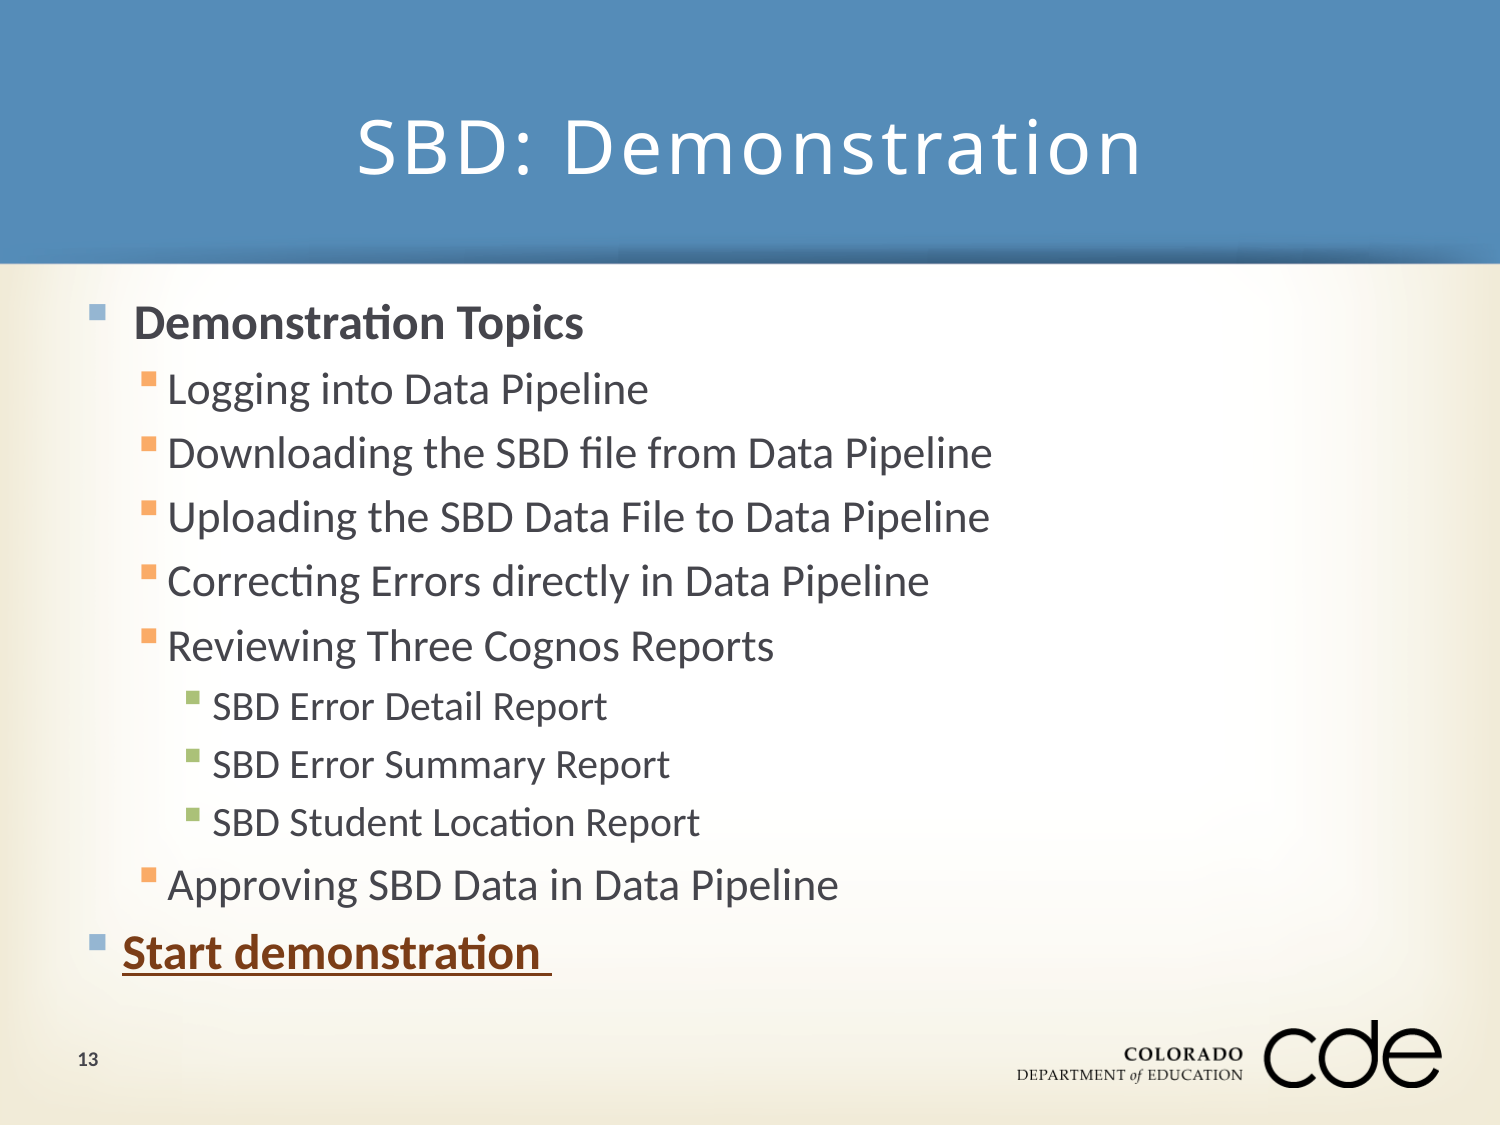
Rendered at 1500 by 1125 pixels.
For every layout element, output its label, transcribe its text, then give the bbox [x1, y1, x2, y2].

footer 13 [62, 1027, 538, 1088]
title SBD: Demonstration [62, 58, 1438, 232]
list Demonstration Topics Logging into Data Pipeline Downloading the SBD file from Data Pipeline Uploading the SBD Data File to Data Pipeline Correcting Errors directly in Data Pipeline Reviewing Three Cognos Reports SBD Error Detail Report SBD Error Summary Report SBD Student Location Report Approving SBD Data in Data Pipeline Start demonstration [62, 281, 1442, 1070]
picture [0, 0, 1500, 1125]
